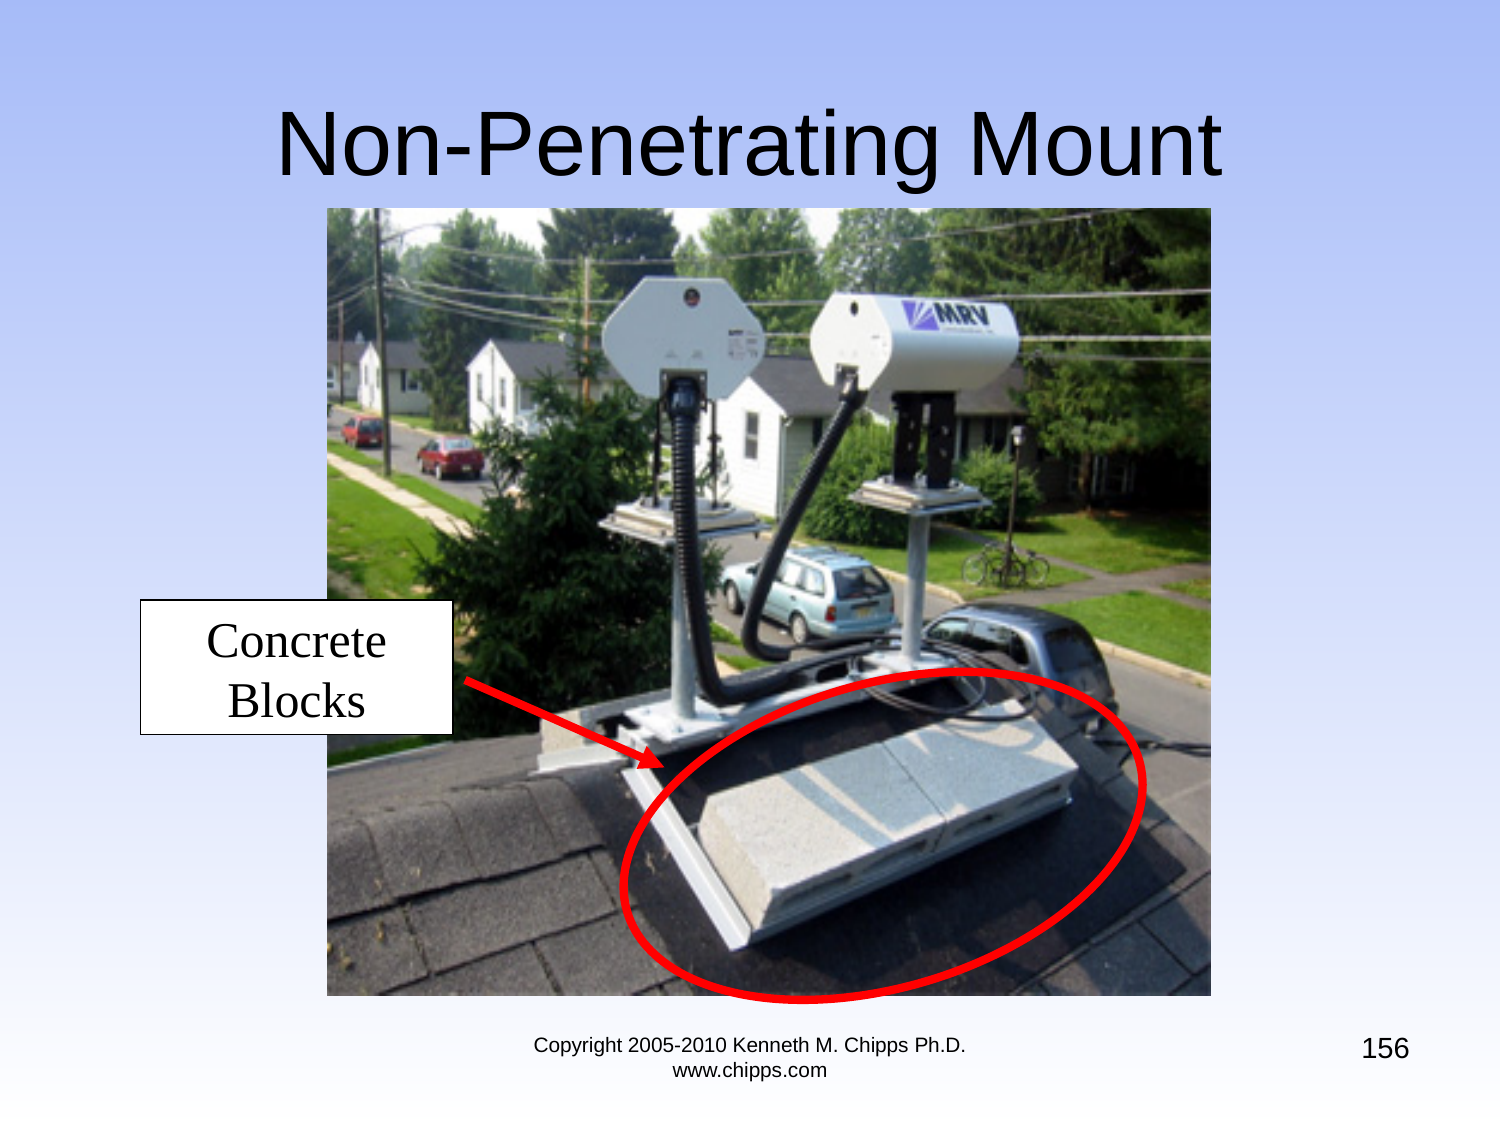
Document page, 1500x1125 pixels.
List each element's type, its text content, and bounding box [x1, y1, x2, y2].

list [326, 208, 1211, 996]
footer Copyright 2005-2010 Kenneth M. Chipps Ph.D. www.chipps.com [449, 1024, 1051, 1103]
title Non-Penetrating Mount [75, 45, 1425, 233]
slide_number 114 [1425, 114, 1500, 118]
slide_number 114 [0, 114, 75, 118]
slide_number 156 [1074, 1021, 1426, 1101]
text_box Concrete Blocks [140, 599, 321, 735]
